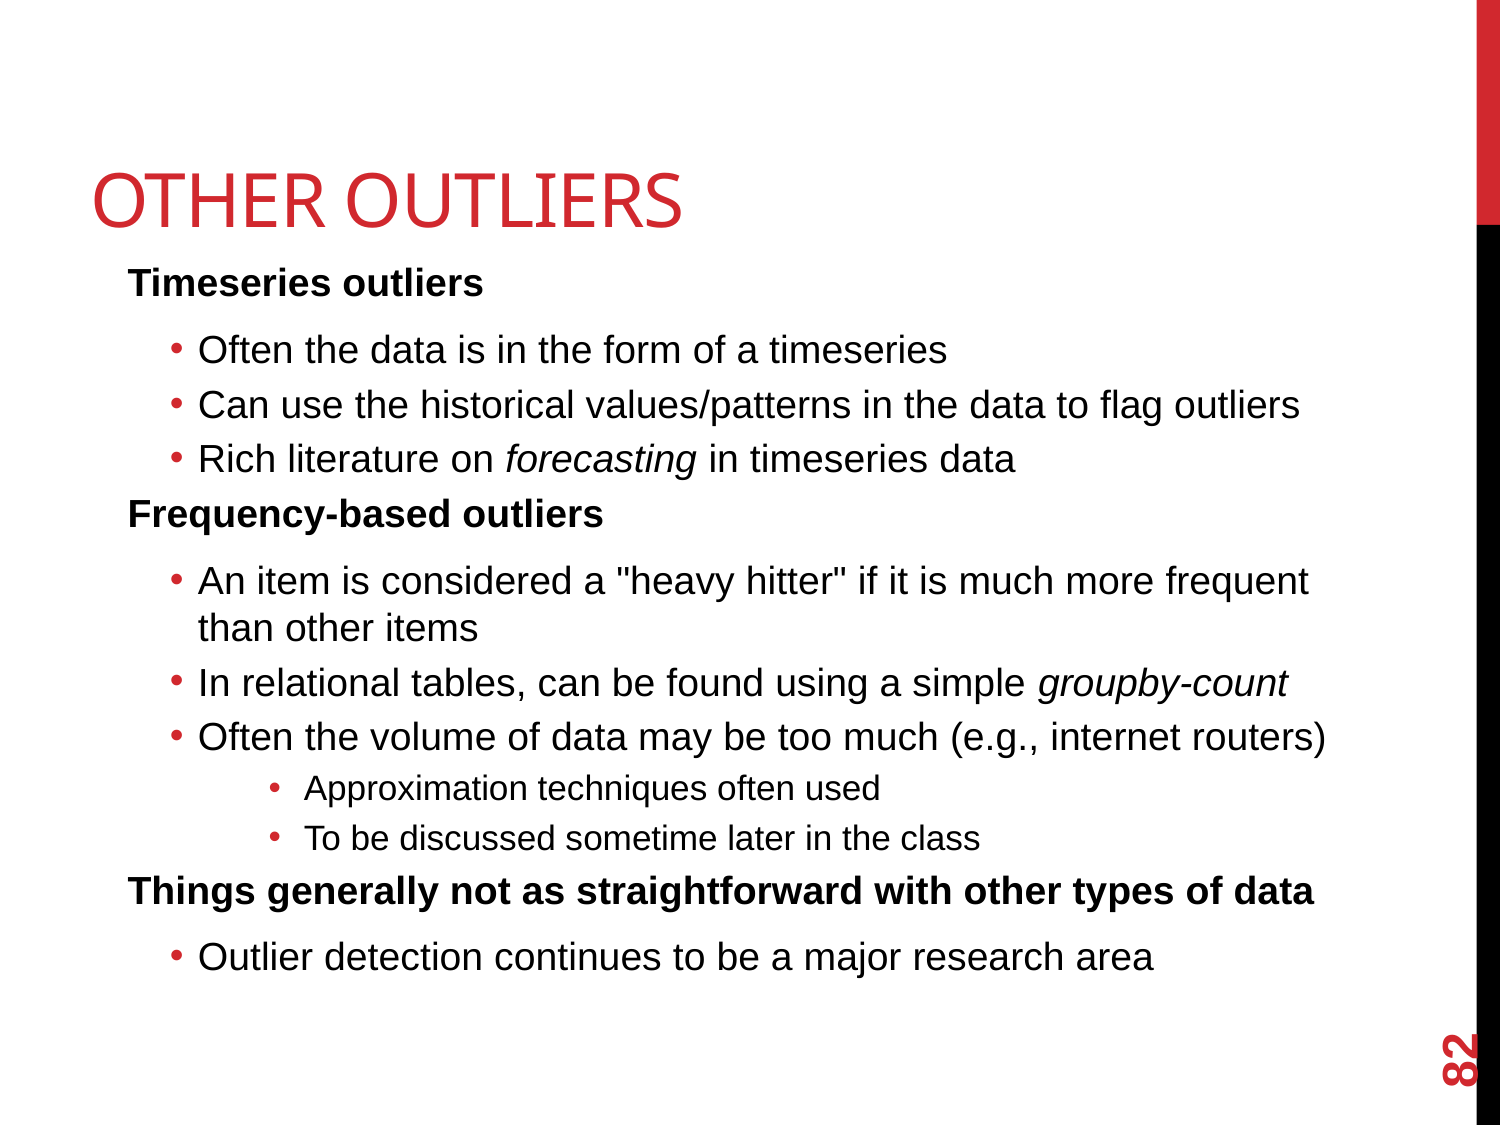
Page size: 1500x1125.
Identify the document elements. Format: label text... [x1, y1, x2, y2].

list Timeseries outliers Often the data is in the form of a timeseries Can use the historical values/patterns in the data to flag outliers Rich literature on forecasting in timeseries data Frequency-based outliers An item is considered a "heavy hitter" if it is much more frequent than other items In relational tables, can be found using a simple groupby-count Often the volume of data may be too much (e.g., internet routers) Approximation techniques often used To be discussed sometime later in the class Things generally not as straightforward with other types of data Outlier detection continues to be a major research area [112, 250, 1392, 1089]
slide_number 82 [1427, 887, 1488, 1104]
title Other outliers [75, 25, 1247, 250]
